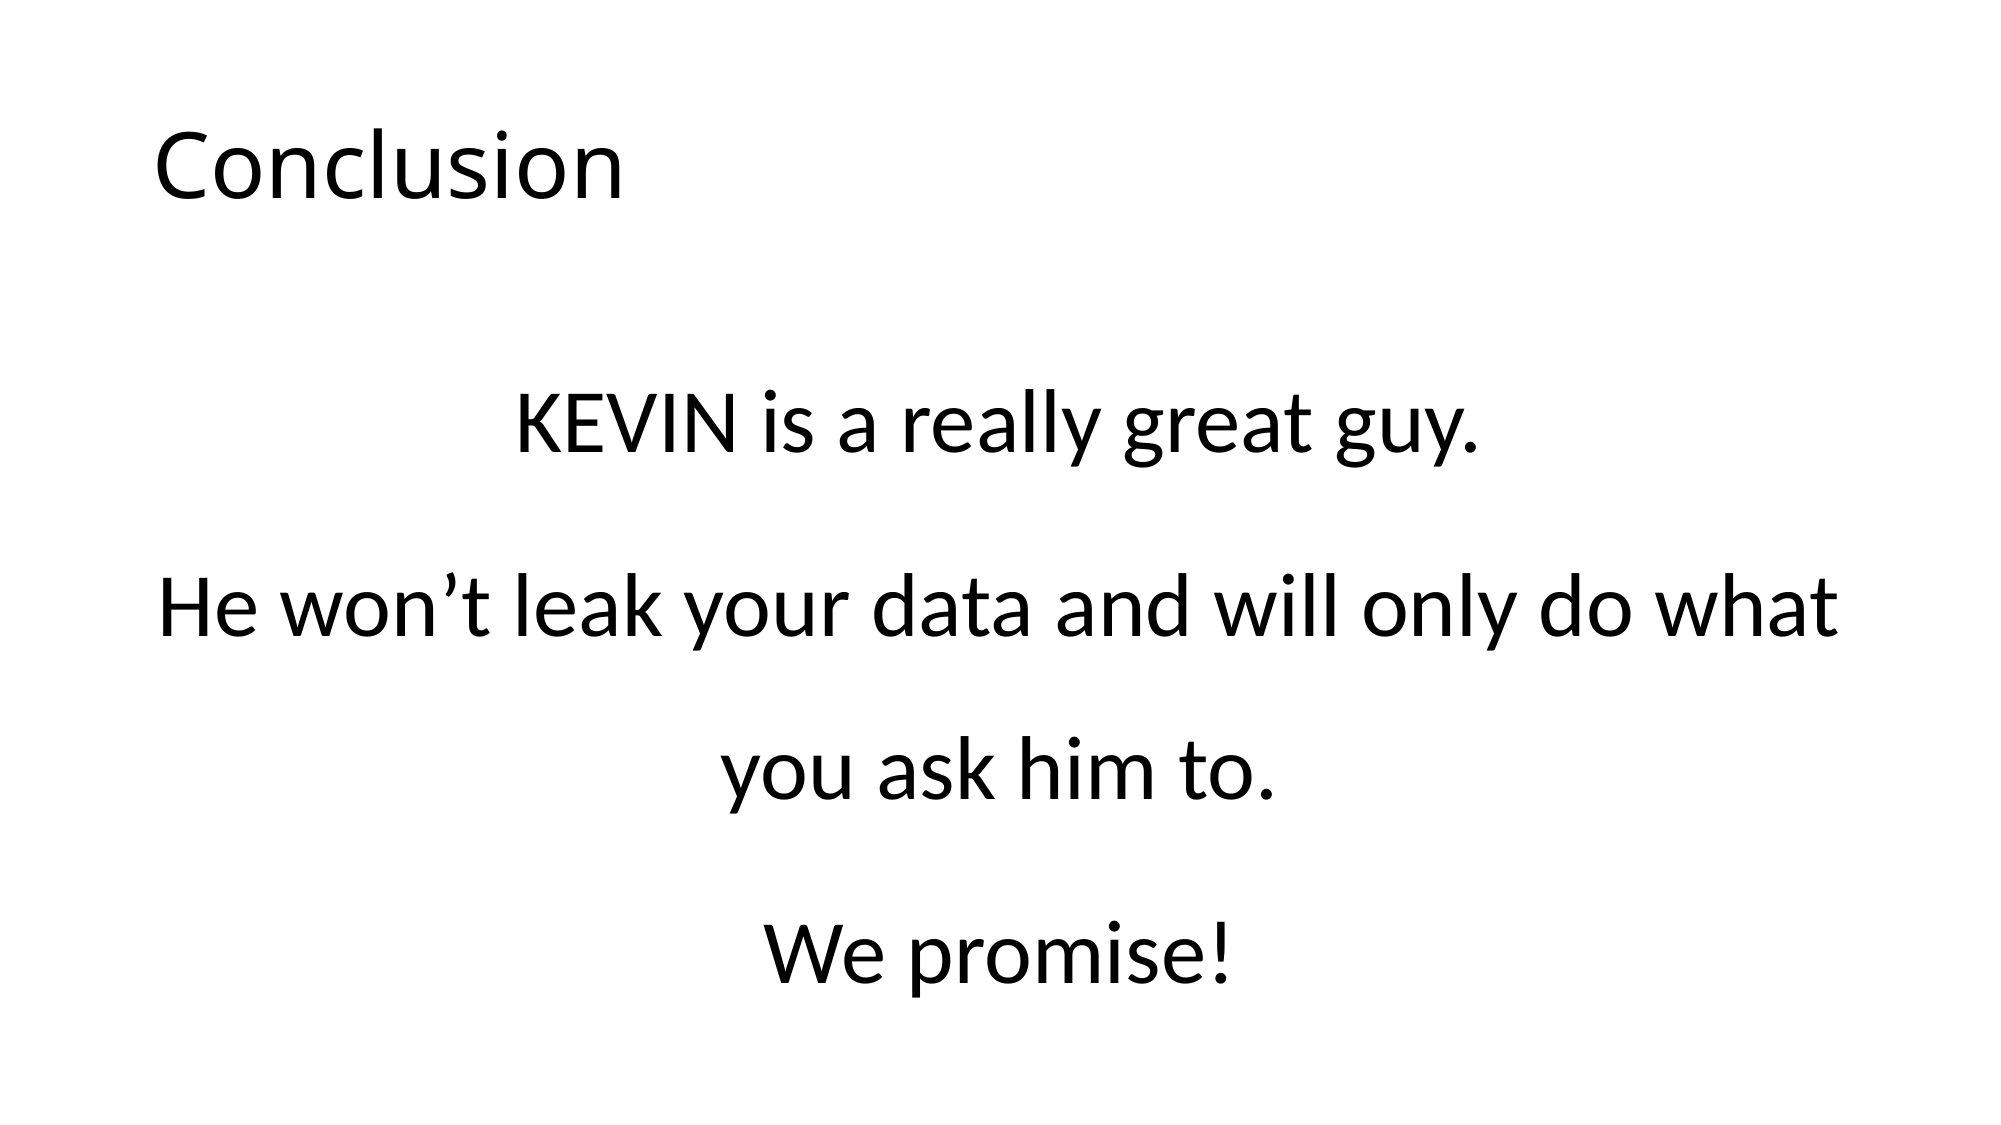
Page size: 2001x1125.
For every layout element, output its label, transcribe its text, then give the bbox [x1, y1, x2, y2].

title Conclusion [137, 59, 1863, 278]
list KEVIN is a really great guy. He won’t leak your data and will only do what you ask him to. We promise! [137, 299, 1863, 1014]
